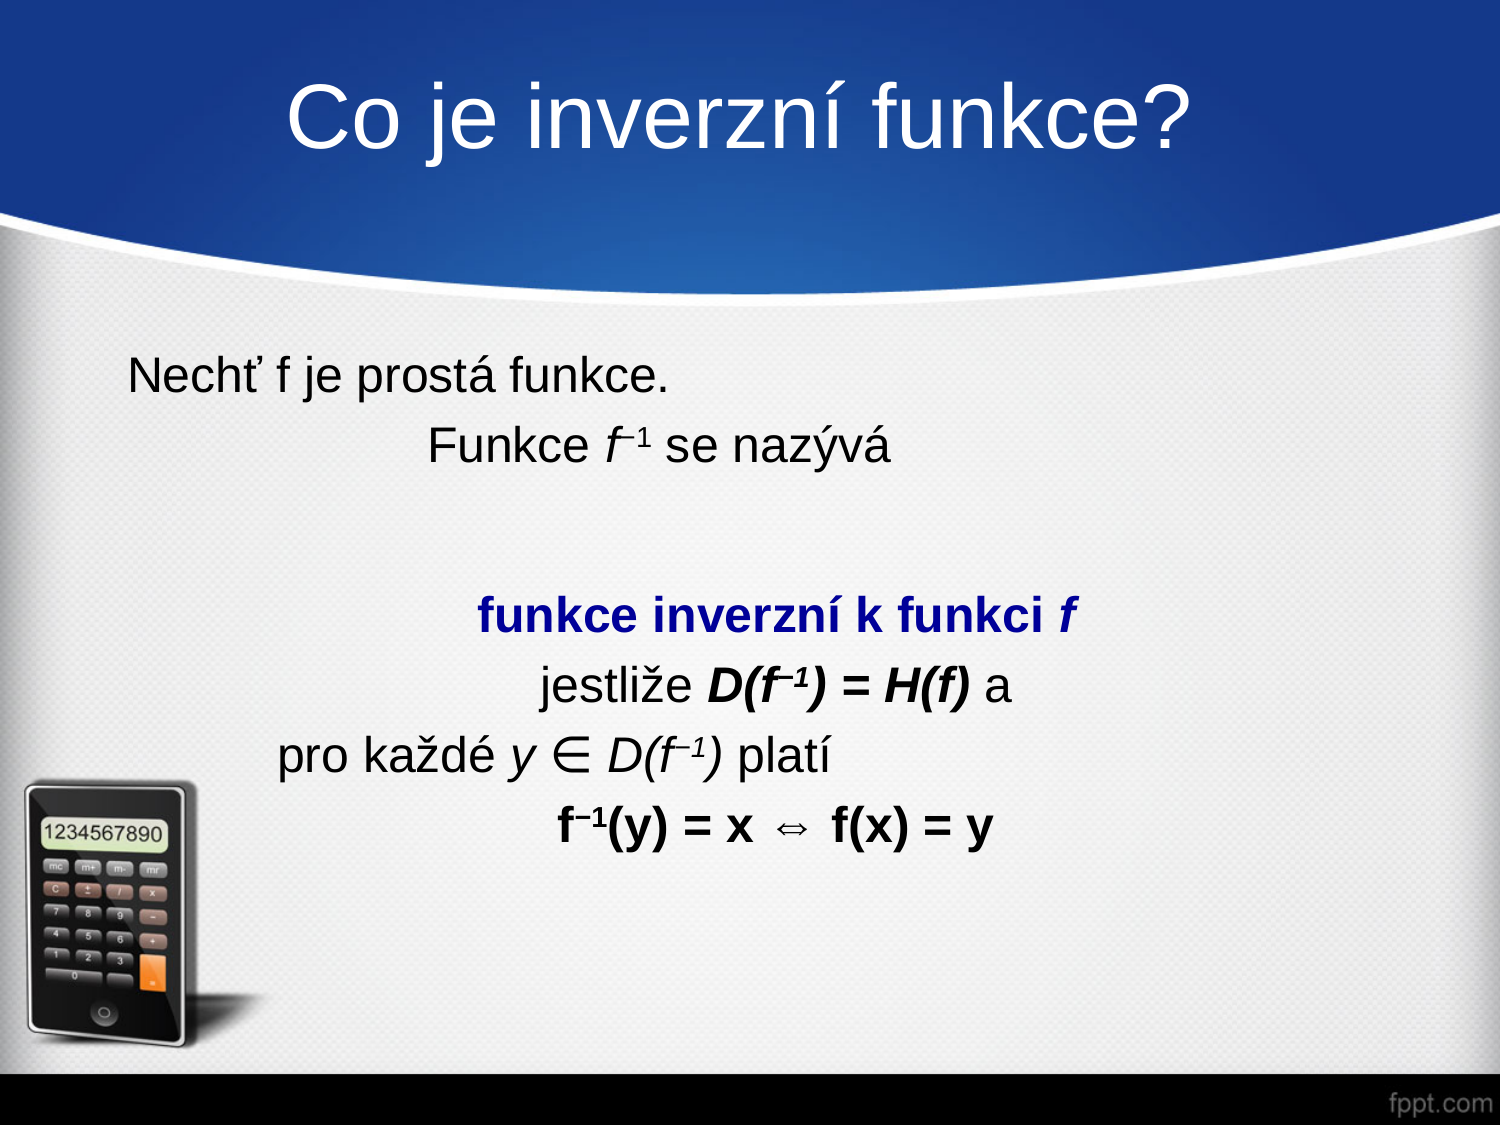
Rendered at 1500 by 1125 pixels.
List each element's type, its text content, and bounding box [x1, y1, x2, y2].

list Nechť f je prostá funkce. Funkce f−1 se nazývá funkce inverzní k funkci f jestliže D(f−1) = H(f) a pro každé y ∈ D(f−1) platí f−1(y) = x ⇔ f(x) = y [112, 335, 1441, 894]
picture [0, 0, 1500, 1125]
title Co je inverzní funkce? [64, 31, 1415, 192]
